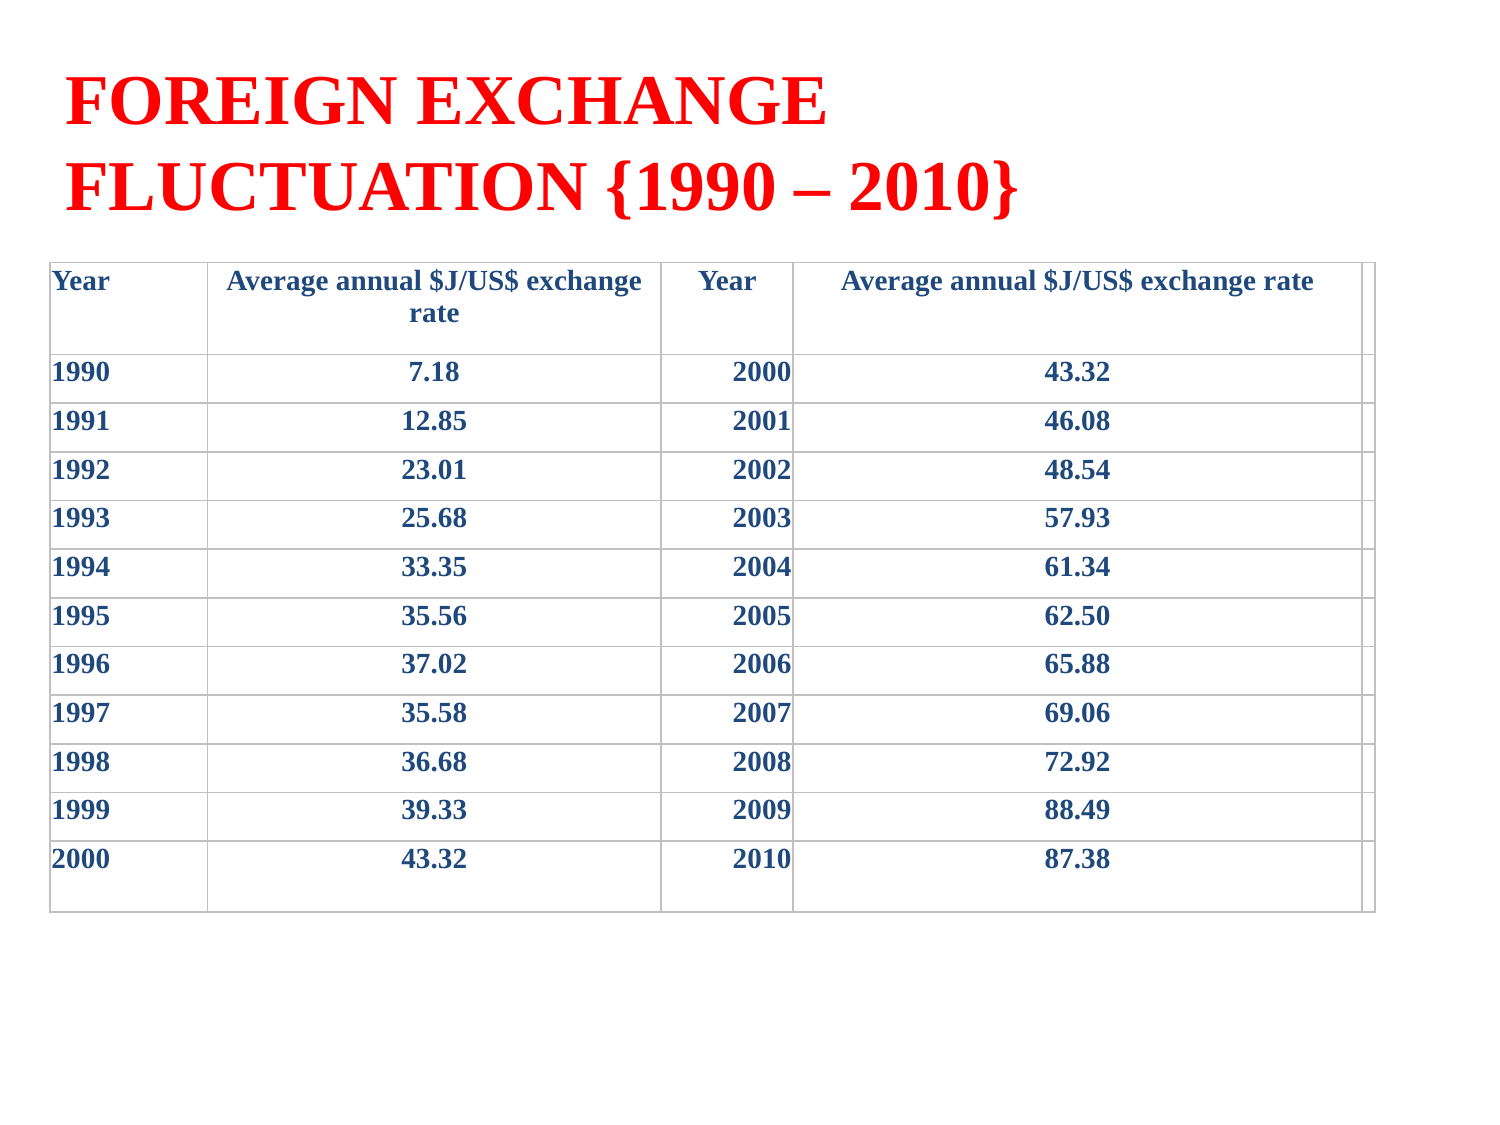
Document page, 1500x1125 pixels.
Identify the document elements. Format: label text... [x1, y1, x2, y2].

table_cell 1999 [51, 793, 207, 840]
table_header Year [51, 263, 207, 354]
table_cell 1993 [51, 501, 207, 548]
table_cell 62.50 [794, 599, 1361, 646]
table_cell 2009 [662, 793, 792, 840]
table_cell 2002 [662, 453, 792, 500]
table_cell 2006 [662, 647, 792, 694]
table_cell 72.92 [794, 745, 1361, 792]
table_cell 7.18 [208, 355, 660, 402]
table_cell 2003 [662, 501, 792, 548]
table_cell [1363, 647, 1374, 694]
table_cell [1363, 599, 1374, 646]
table_cell 61.34 [794, 550, 1361, 597]
table_cell 2010 [662, 842, 792, 911]
table_cell 36.68 [208, 745, 660, 792]
table_cell [1363, 842, 1374, 911]
table_cell [1363, 404, 1374, 451]
table_header Year [662, 263, 792, 354]
table_cell 88.49 [794, 793, 1361, 840]
table_cell 57.93 [794, 501, 1361, 548]
table_cell 1998 [51, 745, 207, 792]
table_cell 1990 [51, 355, 207, 402]
table_cell 35.58 [208, 696, 660, 743]
table_cell 39.33 [208, 793, 660, 840]
table_cell 2000 [662, 355, 792, 402]
table_cell 2000 [51, 842, 207, 911]
table_cell 1991 [51, 404, 207, 451]
table_cell 2004 [662, 550, 792, 597]
table_cell 2001 [662, 404, 792, 451]
table_cell 2008 [662, 745, 792, 792]
table_cell [1363, 696, 1374, 743]
table_cell 37.02 [208, 647, 660, 694]
table_cell 48.54 [794, 453, 1361, 500]
table_header Average annual $J/US$ exchange rate [208, 263, 660, 354]
table_header [1363, 263, 1374, 354]
table_header Average annual $J/US$ exchange rate [794, 263, 1361, 354]
table_cell 1996 [51, 647, 207, 694]
table_cell 1994 [51, 550, 207, 597]
table_cell 25.68 [208, 501, 660, 548]
table_cell 65.88 [794, 647, 1361, 694]
table_cell 1995 [51, 599, 207, 646]
table_cell [1363, 793, 1374, 840]
table_cell 35.56 [208, 599, 660, 646]
table_cell 69.06 [794, 696, 1361, 743]
table_cell 43.32 [794, 355, 1361, 402]
table_cell 33.35 [208, 550, 660, 597]
table_cell 23.01 [208, 453, 660, 500]
title FOREIGN EXCHANGE FLUCTUATION {1990 – 2010} [50, 45, 1375, 233]
table_cell 12.85 [208, 404, 660, 451]
table_cell [1363, 501, 1374, 548]
table_cell [1363, 745, 1374, 792]
table_cell 87.38 [794, 842, 1361, 911]
table_cell 2005 [662, 599, 792, 646]
table_cell [1363, 355, 1374, 402]
table_cell 1992 [51, 453, 207, 500]
table_cell [1363, 453, 1374, 500]
table_cell 46.08 [794, 404, 1361, 451]
table_cell 43.32 [208, 842, 660, 911]
table_cell [1363, 550, 1374, 597]
table_cell 1997 [51, 696, 207, 743]
table_cell 2007 [662, 696, 792, 743]
